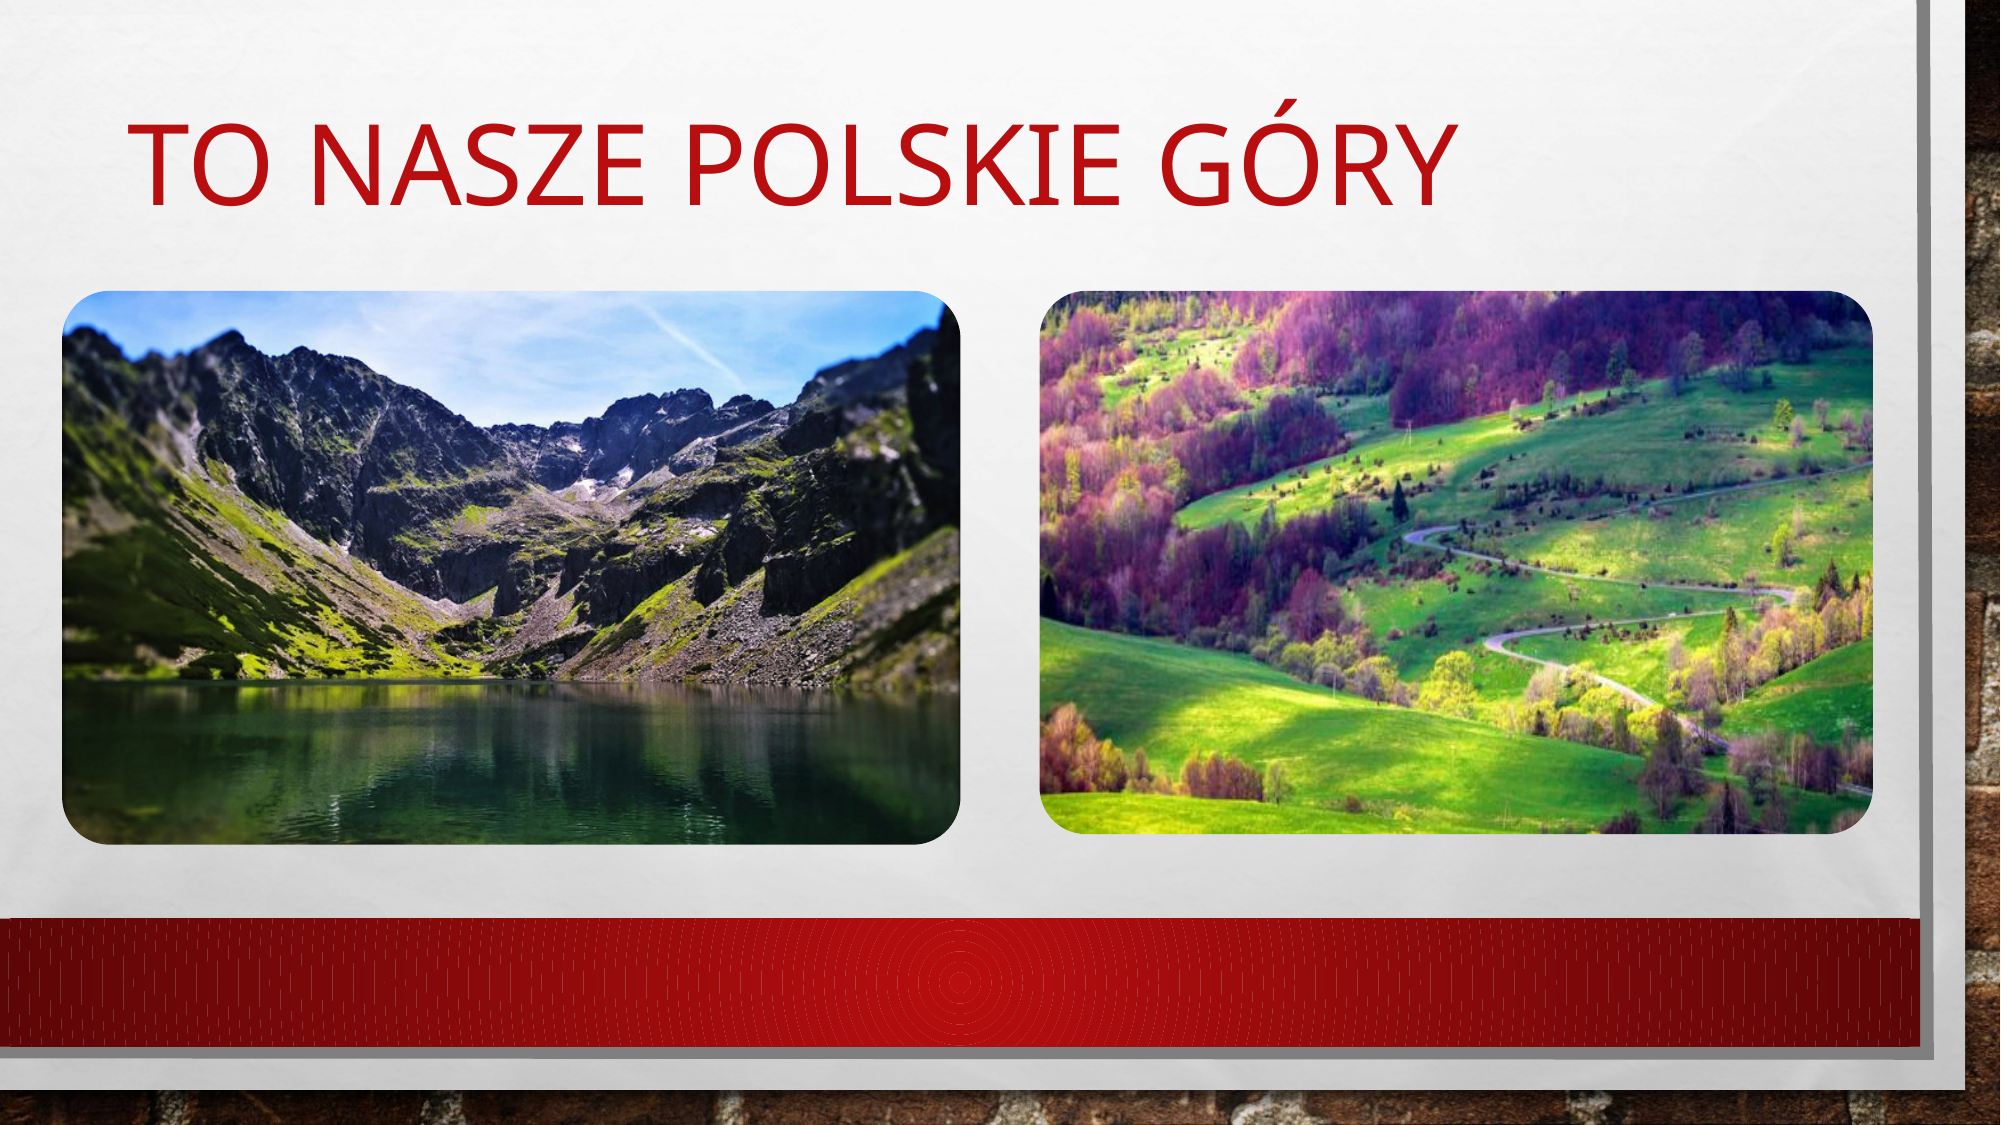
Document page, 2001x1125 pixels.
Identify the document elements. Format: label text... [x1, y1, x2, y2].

title TO NASZE POLSKIE GÓRY [112, 75, 1818, 264]
picture [0, 0, 1919, 918]
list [61, 290, 961, 845]
picture [0, 0, 2001, 1125]
